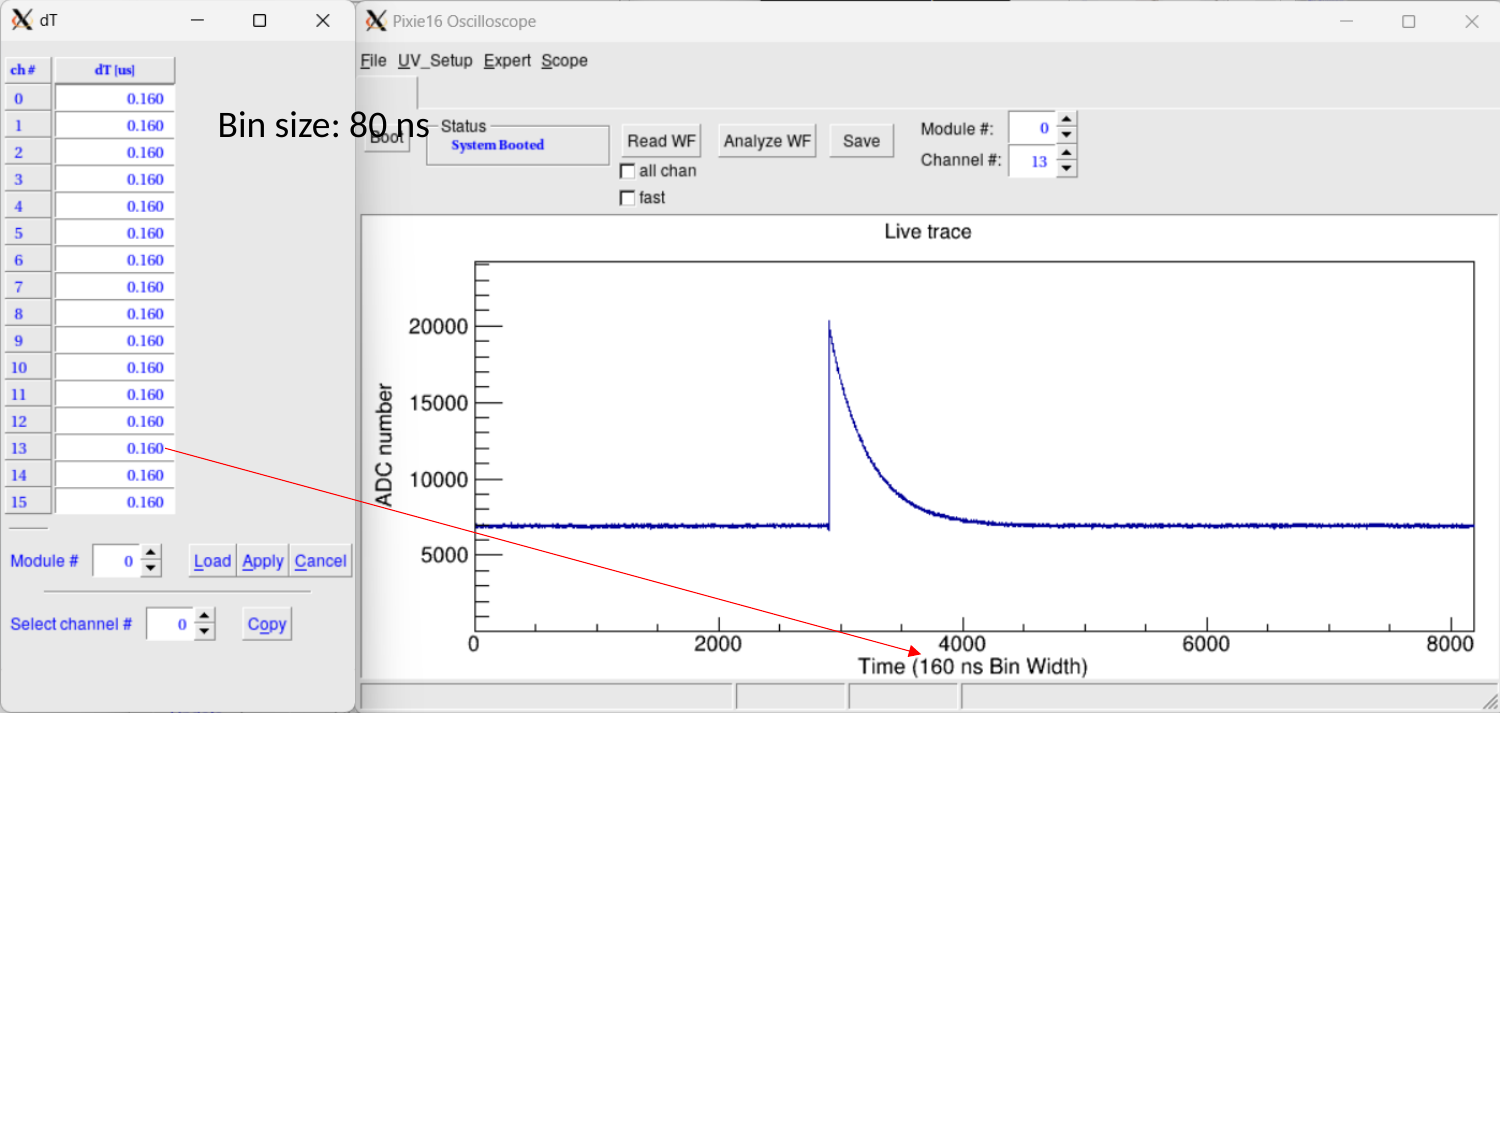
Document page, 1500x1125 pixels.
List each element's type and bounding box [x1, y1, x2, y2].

picture [0, 0, 1500, 713]
text_box [165, 448, 922, 655]
